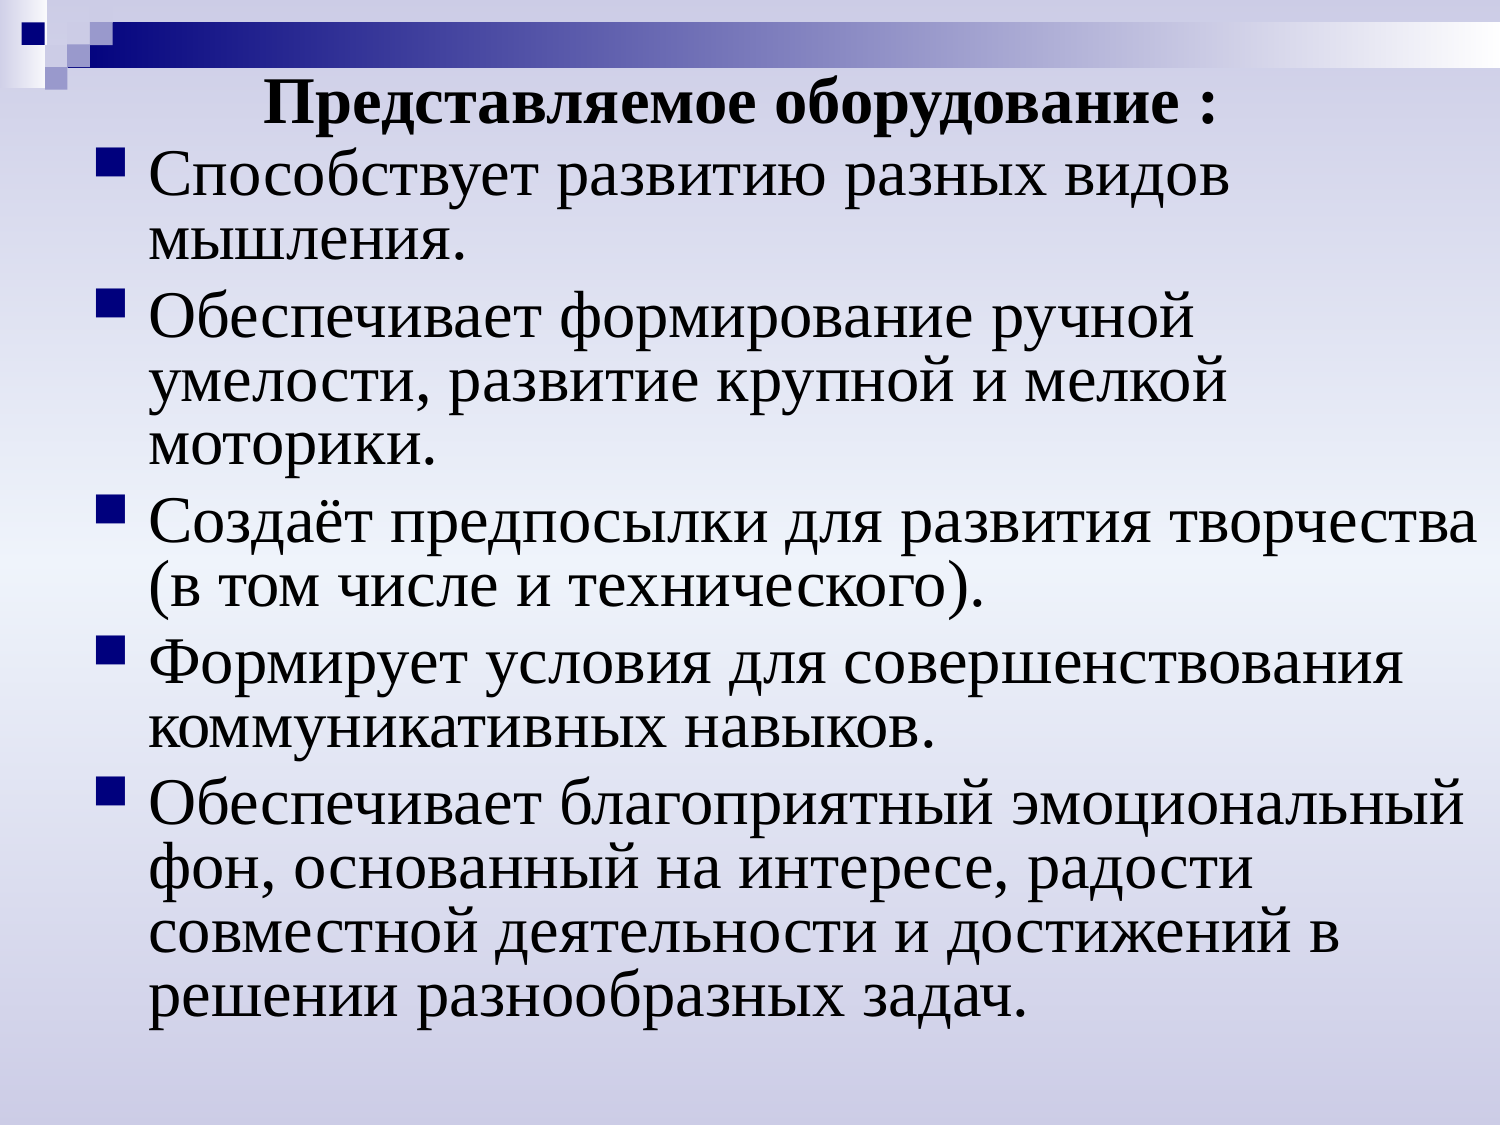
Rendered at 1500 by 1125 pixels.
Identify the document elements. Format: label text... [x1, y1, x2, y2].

list Способствует развитию разных видов мышления. Обеспечивает формирование ручной умелости, развитие крупной и мелкой моторики. Создаёт предпосылки для развития творчества (в том числе и технического). Формирует условия для совершенствования коммуникативных навыков. Обеспечивает благоприятный эмоциональный фон, основанный на интересе, радости совместной деятельности и достижений в решении разнообразных задач. [76, 136, 1500, 882]
title Представляемое оборудование : [40, 54, 1467, 126]
